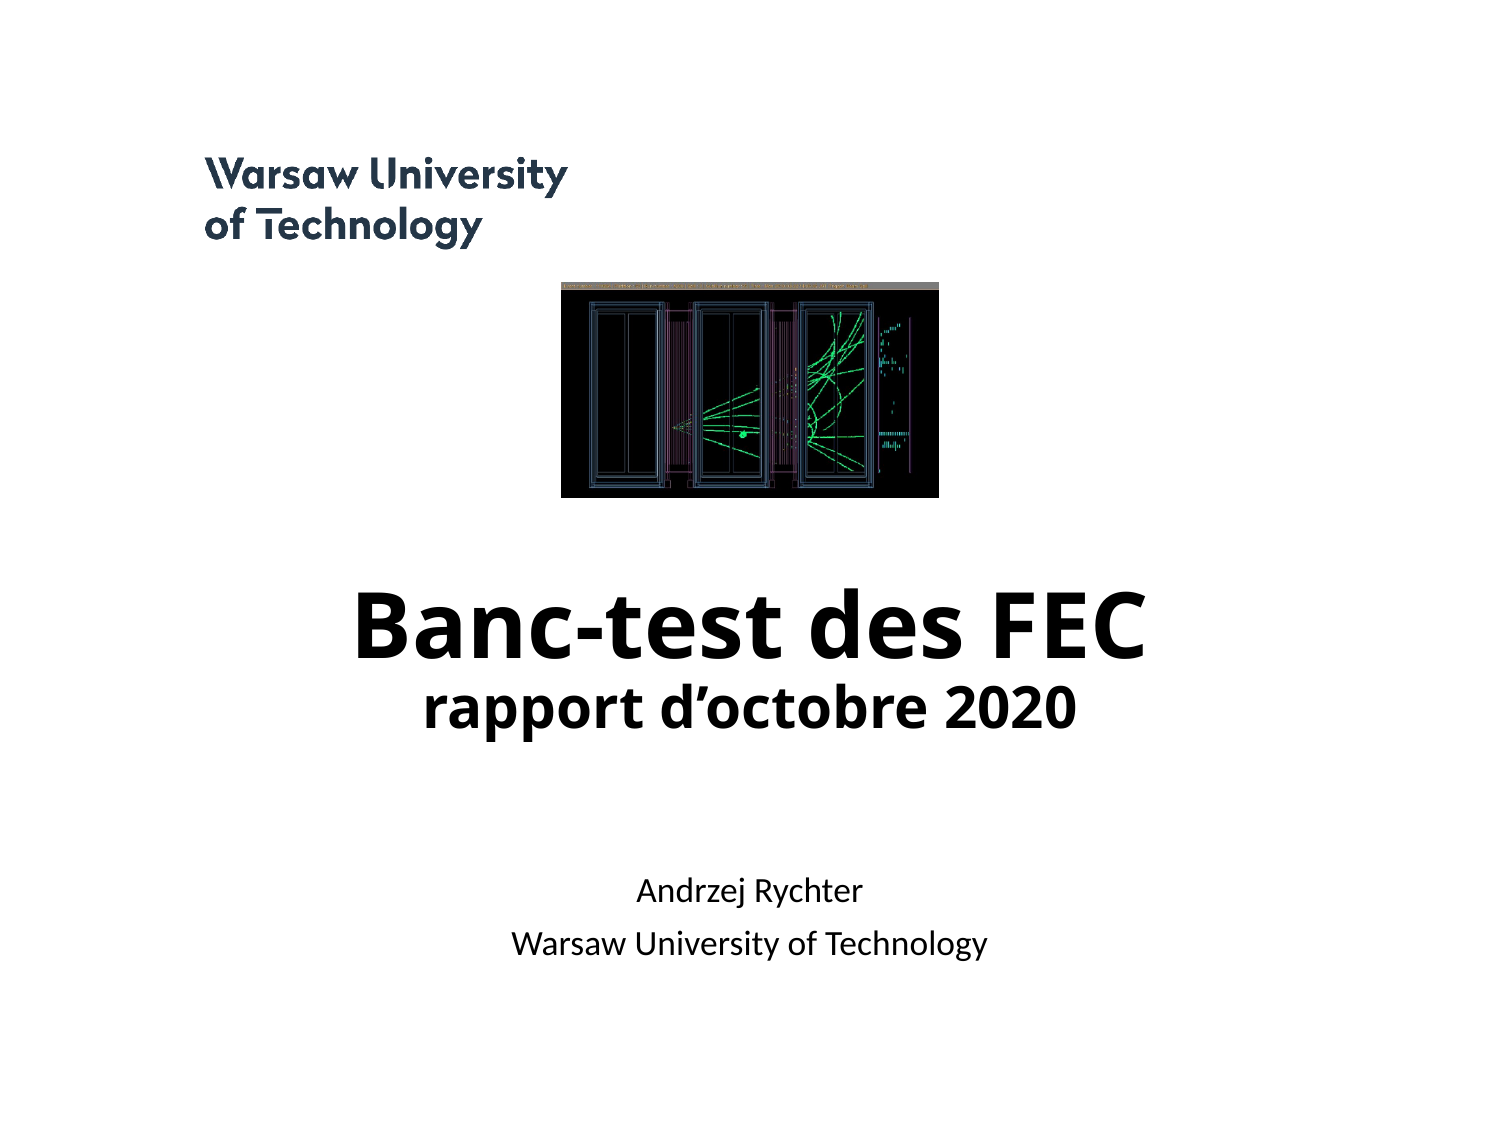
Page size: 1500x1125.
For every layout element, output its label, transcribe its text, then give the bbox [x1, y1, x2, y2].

picture [196, 153, 575, 252]
subtitle Andrzej Rychter Warsaw University of Technology [328, 864, 1172, 972]
title Banc-test des FEC rapport d’octobre 2020 [225, 516, 1275, 805]
picture [561, 282, 939, 498]
